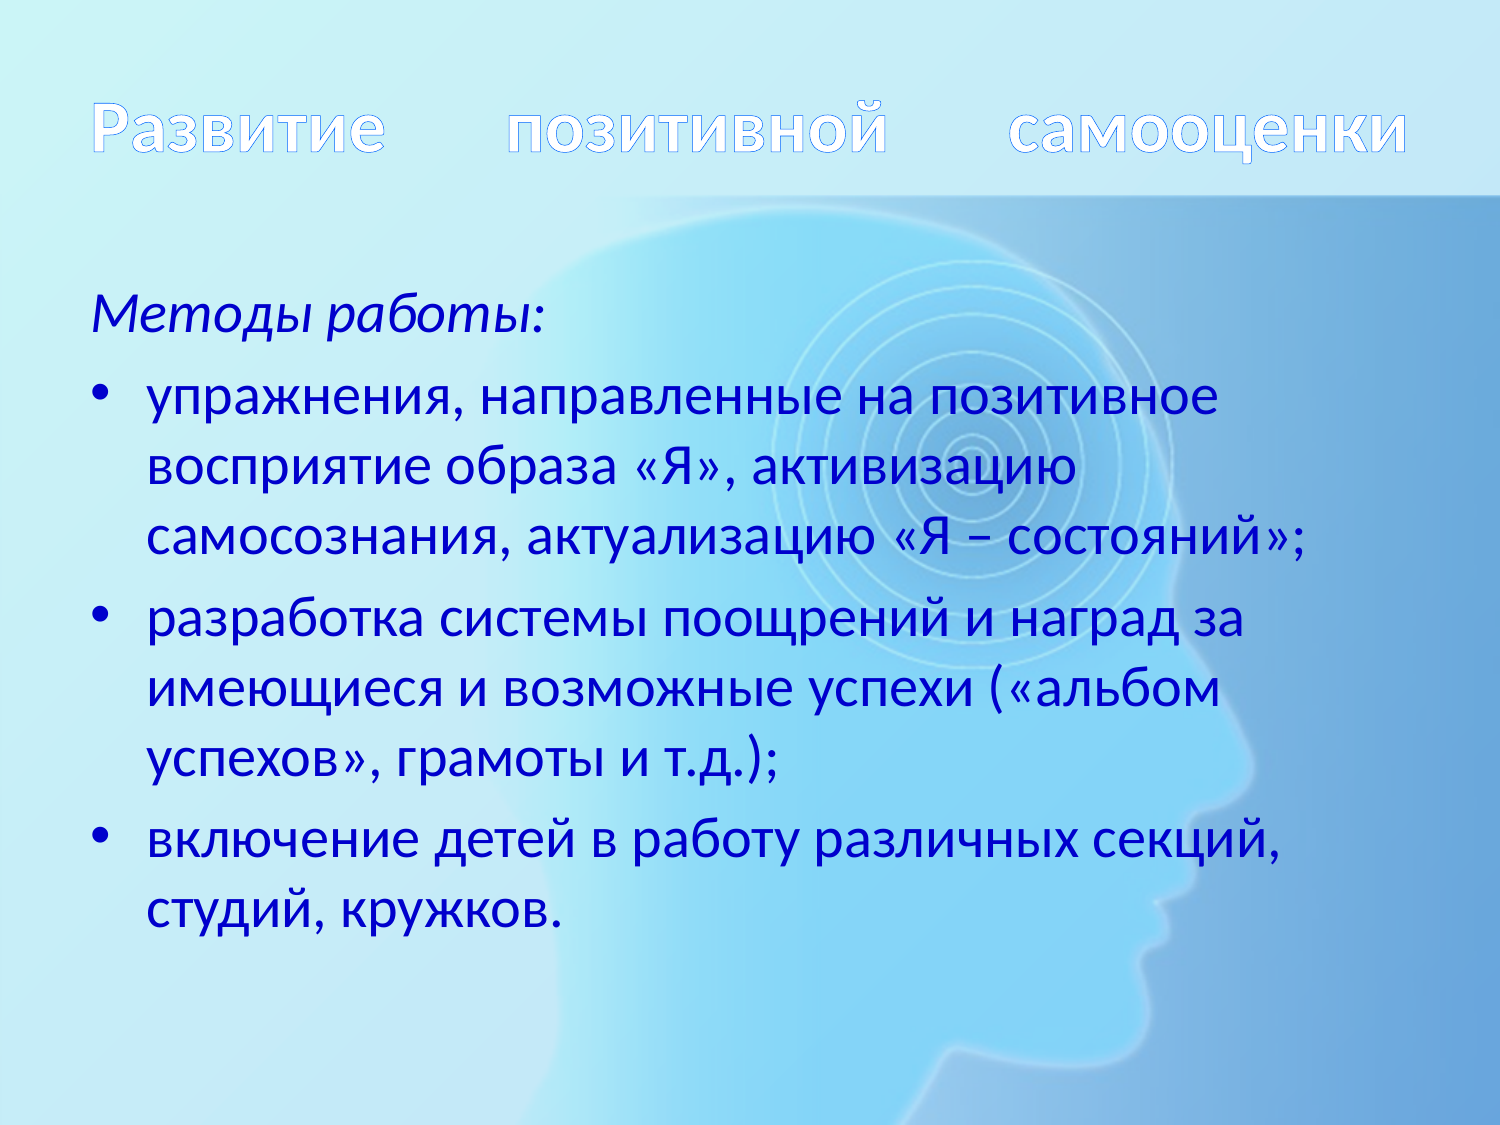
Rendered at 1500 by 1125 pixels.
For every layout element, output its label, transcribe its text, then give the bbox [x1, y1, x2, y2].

picture [0, 0, 1500, 1125]
title Развитие позитивной самооценки [75, 19, 1425, 267]
list Методы работы: упражнения, направленные на позитивное восприятие образа «Я», активизацию самосознания, актуализацию «Я – состояний»; разработка системы поощрений и наград за имеющиеся и возможные успехи («альбом успехов», грамоты и т.д.); включение детей в работу различных секций, студий, кружков. [75, 267, 1425, 1038]
